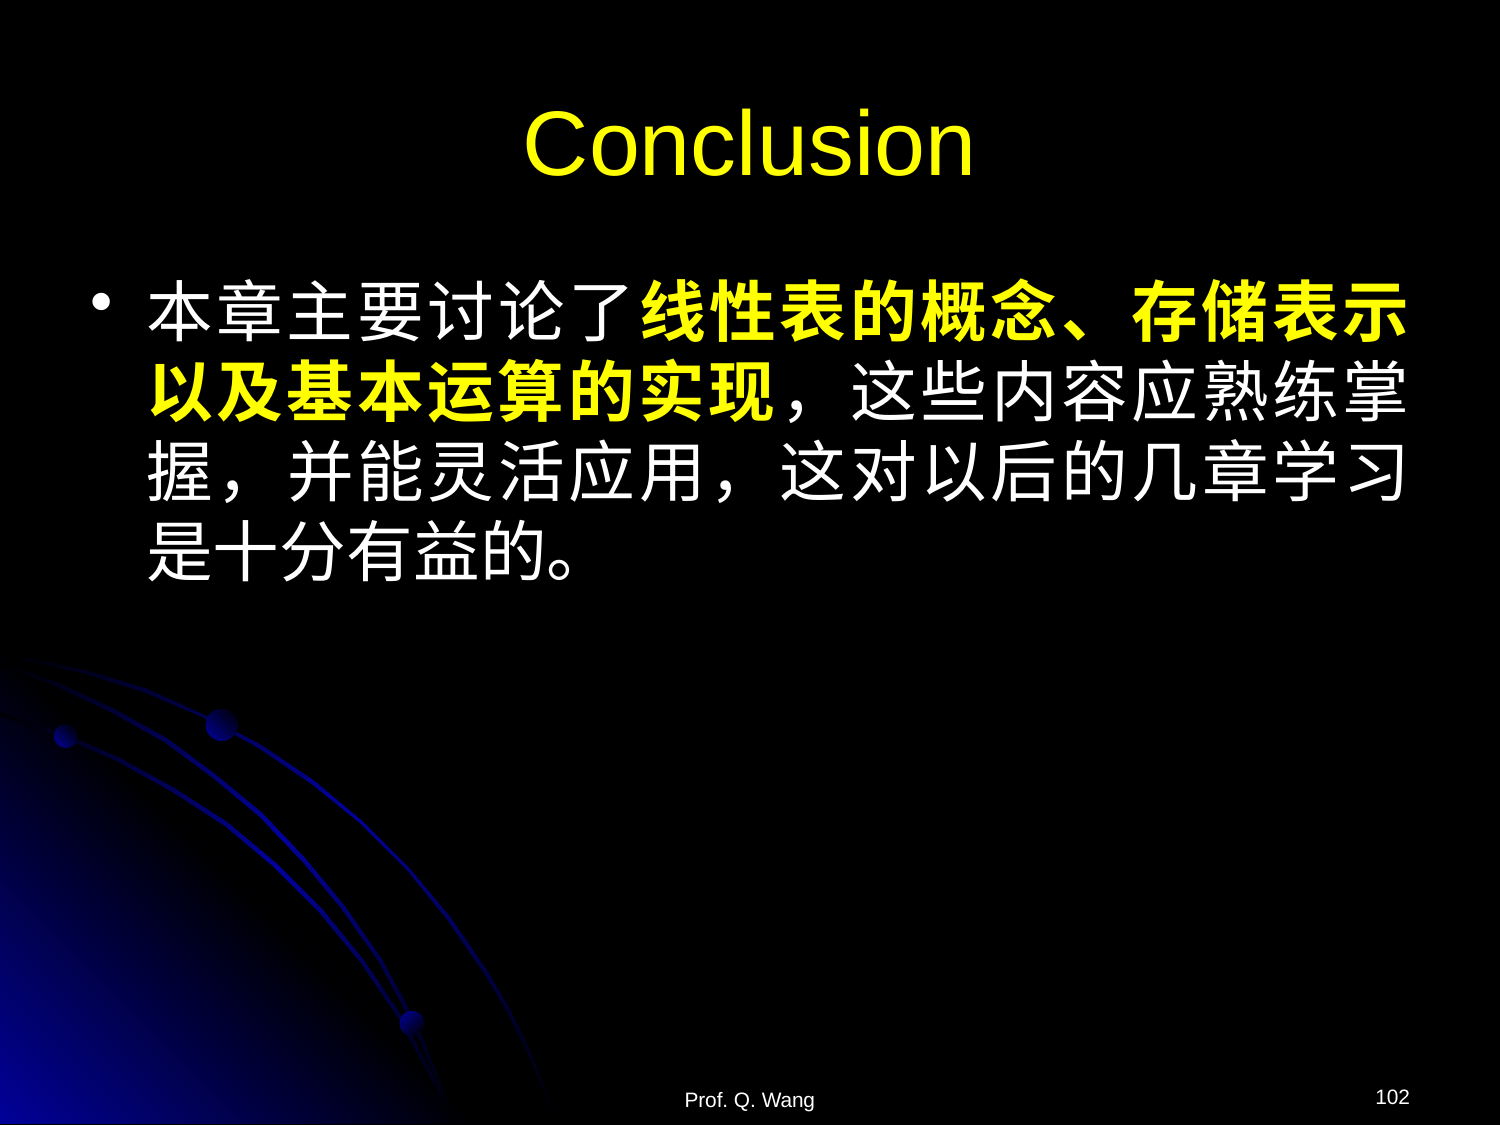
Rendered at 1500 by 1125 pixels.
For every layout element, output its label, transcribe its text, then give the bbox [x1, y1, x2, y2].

slide_number 102 [1074, 1051, 1425, 1125]
list 本章主要讨论了线性表的概念、存储表示以及基本运算的实现，这些内容应熟练掌握，并能灵活应用，这对以后的几章学习是十分有益的。 [75, 262, 1425, 1006]
title Conclusion [75, 45, 1425, 233]
footer Prof. Q. Wang [512, 1054, 988, 1125]
